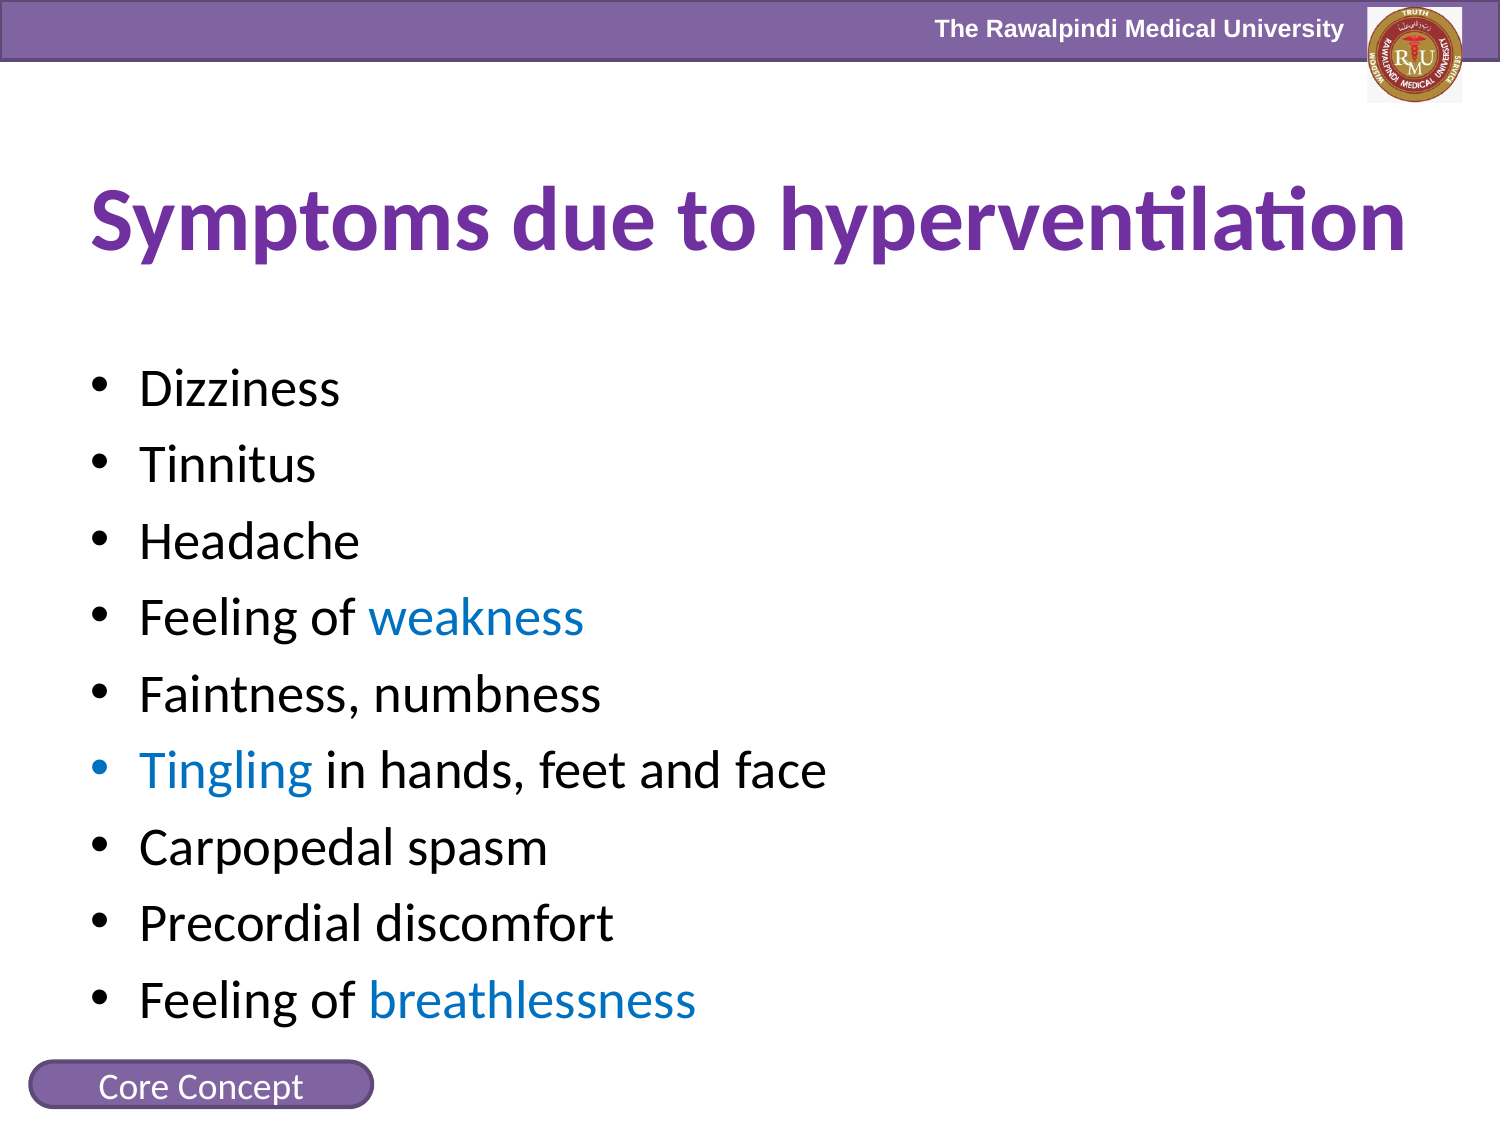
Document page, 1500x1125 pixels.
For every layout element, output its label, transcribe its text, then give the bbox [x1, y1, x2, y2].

list Dizziness Tinnitus Headache Feeling of weakness Faintness, numbness Tingling in hands, feet and face Carpopedal spasm Precordial discomfort Feeling of breathlessness [75, 343, 1425, 1041]
text_box Core Concept [28, 1059, 375, 1110]
title Symptoms due to hyperventilation [75, 120, 1425, 308]
picture [1367, 7, 1463, 103]
